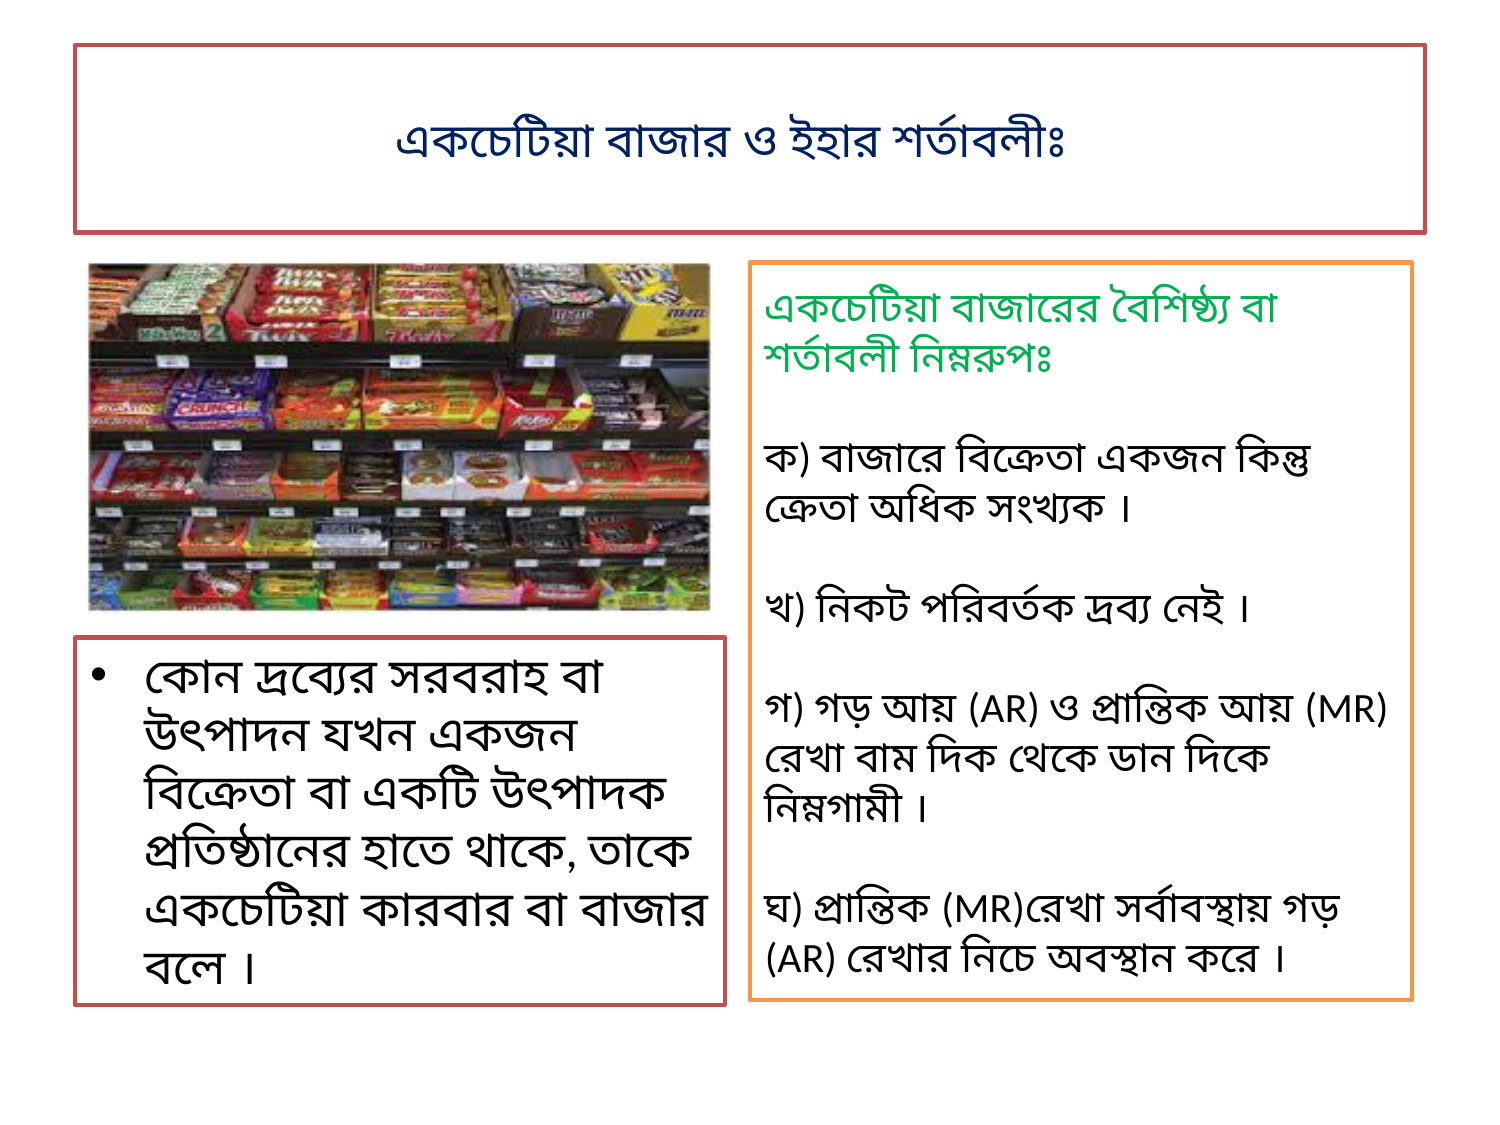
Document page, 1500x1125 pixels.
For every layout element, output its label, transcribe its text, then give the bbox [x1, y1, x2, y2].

title একচেটিয়া বাজার ও ইহার শর্তাবলীঃ [73, 43, 1427, 235]
list কোন দ্রব্যের সরবরাহ বা উৎপাদন যখন একজন বিক্রেতা বা একটি উৎপাদক প্রতিষ্ঠানের হাতে থাকে, তাকে একচেটিয়া কারবার বা বাজার বলে । [73, 635, 727, 1007]
text_box একচেটিয়া বাজারের বৈশিষ্ঠ্য বা শর্তাবলী নিম্নরুপঃ ক) বাজারে বিক্রেতা একজন কিন্তু ক্রেতা অধিক সংখ্যক । খ) নিকট পরিবর্তক দ্রব্য নেই । গ) গড় আয় (AR) ও প্রান্তিক আয় (MR) রেখা বাম দিক থেকে ডান দিকে নিম্নগামী । ঘ) প্রান্তিক (MR)রেখা সর্বাবস্থায় গড় (AR) রেখার নিচে অবস্থান করে । [748, 260, 1414, 1002]
picture [87, 262, 713, 613]
